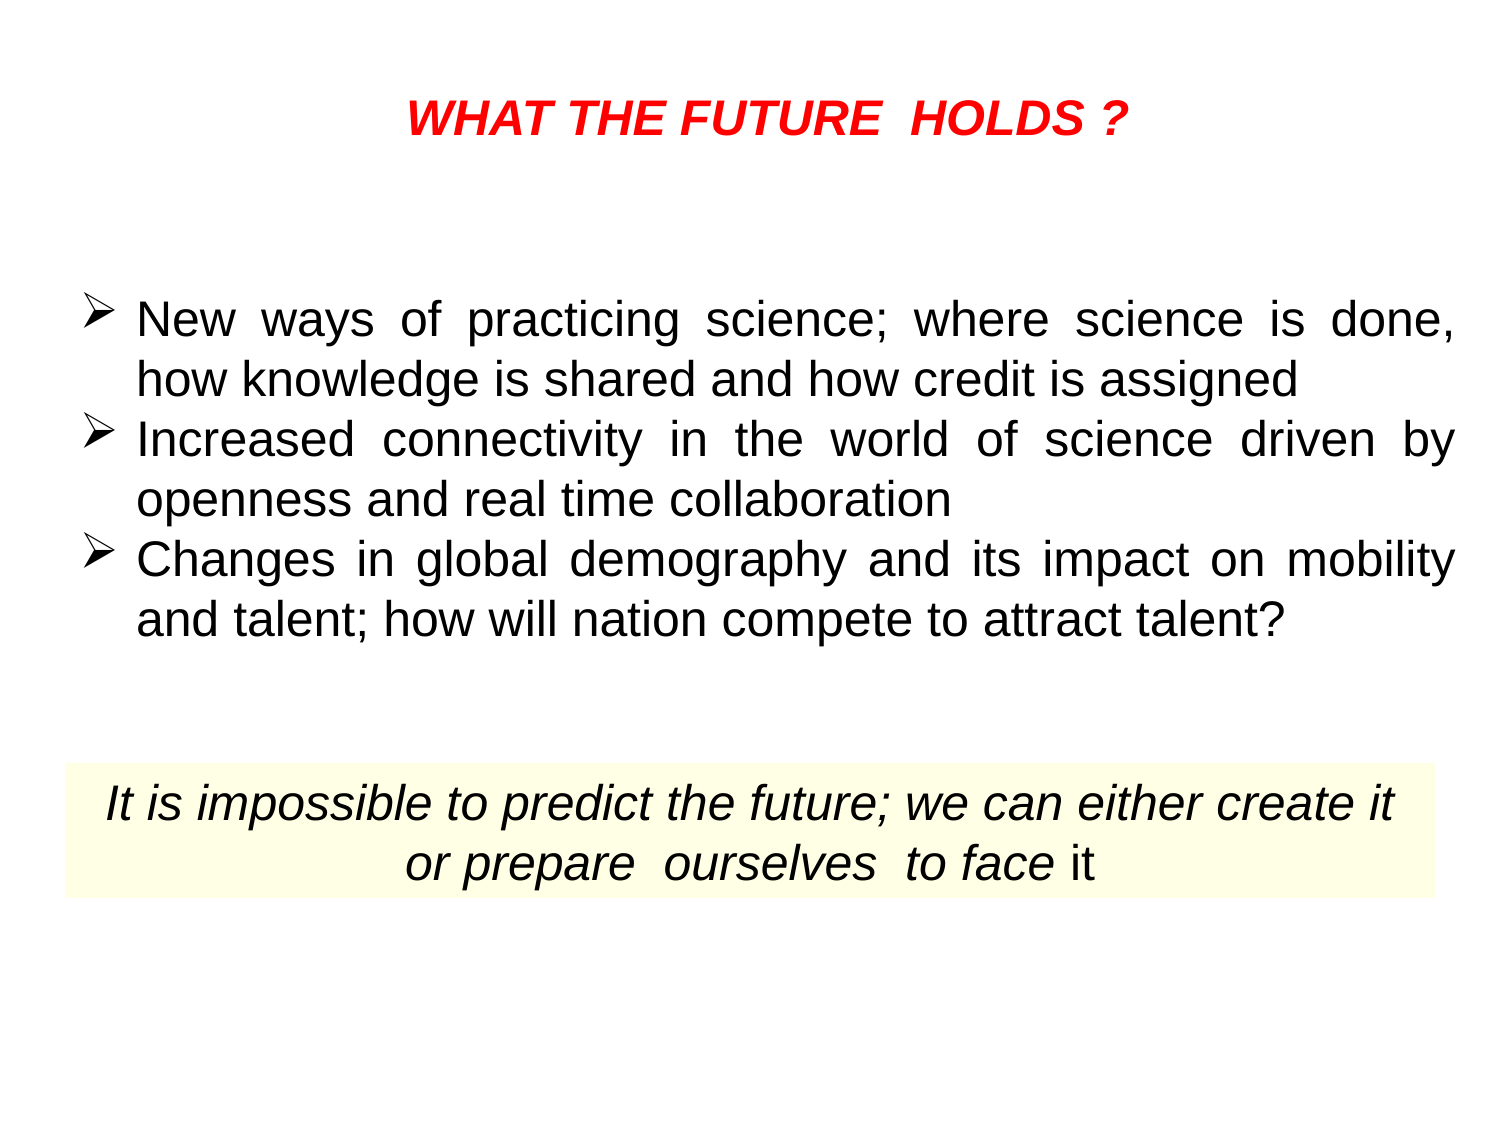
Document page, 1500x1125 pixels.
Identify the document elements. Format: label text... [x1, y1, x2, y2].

text_box It is impossible to predict the future; we can either create it or prepare ourselves to face it [64, 763, 1436, 898]
text_box New ways of practicing science; where science is done, how knowledge is shared and how credit is assigned Increased connectivity in the world of science driven by openness and real time collaboration Changes in global demography and its impact on mobility and talent; how will nation compete to attract talent? [64, 278, 1471, 714]
text_box WHAT THE FUTURE HOLDS ? [100, 78, 1436, 153]
